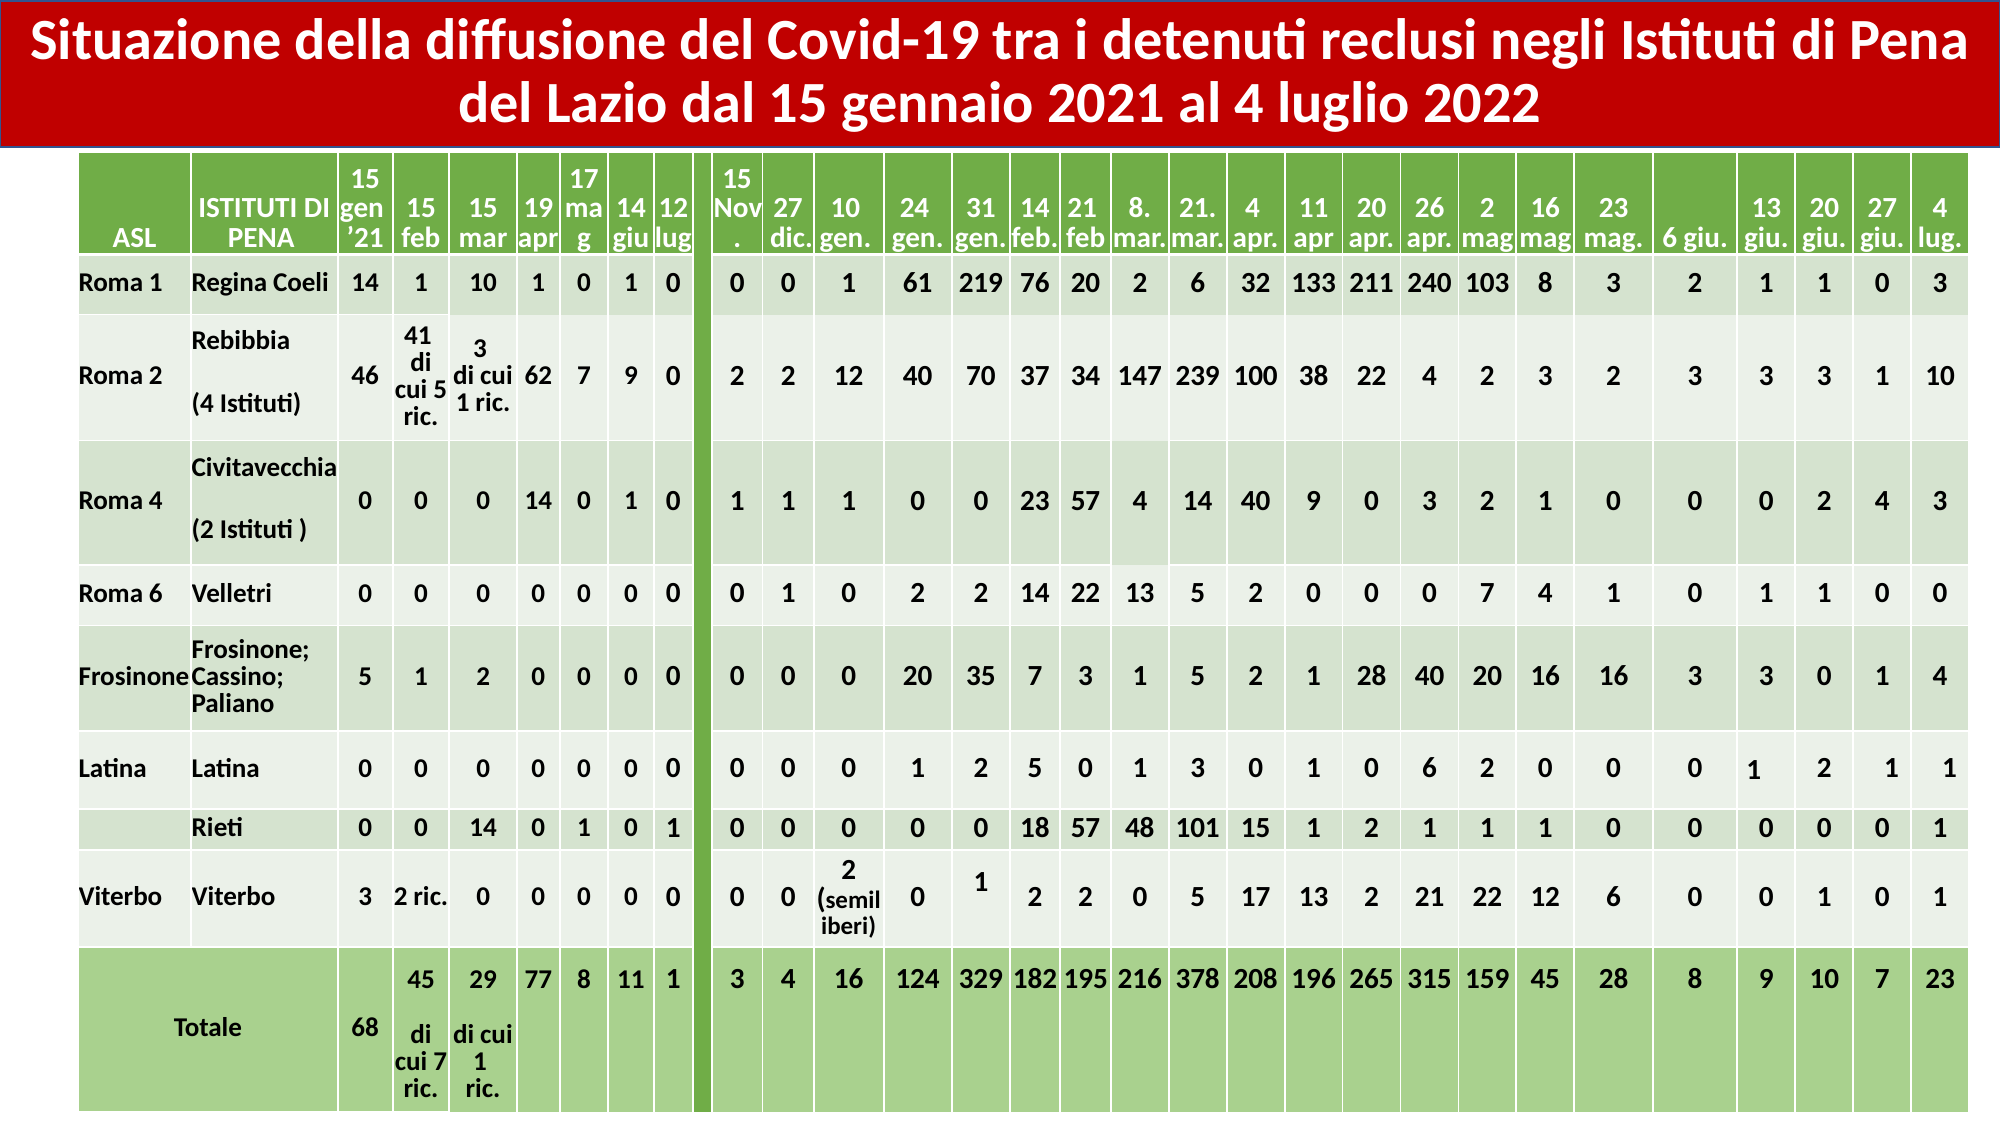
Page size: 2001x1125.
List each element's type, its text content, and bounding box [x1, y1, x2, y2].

table_cell di cui 7 ric. [394, 1016, 448, 1111]
table_cell 1 [953, 851, 1009, 946]
table_cell 3 [1796, 315, 1852, 440]
table_cell 9 [1738, 948, 1794, 1016]
table_cell 40 [885, 315, 951, 440]
table_cell 1 [609, 256, 653, 315]
table_header 21 feb [1061, 153, 1110, 253]
table_cell di cui 1 ric. [450, 1016, 516, 1112]
table_cell 1 [655, 810, 692, 849]
table_cell 0 [655, 315, 692, 440]
table_cell [609, 1016, 653, 1112]
table_cell [79, 810, 190, 849]
table_cell 16 [1575, 626, 1652, 730]
table_cell 1 [815, 256, 883, 315]
table_cell 8 [1517, 256, 1573, 315]
table_cell 2 [1459, 732, 1515, 808]
table_cell 329 [953, 948, 1009, 1016]
table_cell 14 [450, 810, 516, 849]
table_cell 22 [1343, 315, 1400, 440]
table_cell 1 [394, 256, 448, 314]
table_cell 4 [1912, 626, 1968, 730]
table_cell 77 [518, 948, 559, 1016]
table_cell 41 di cui 5 ric. [394, 315, 448, 440]
table_cell [1170, 1016, 1226, 1112]
table_cell 2 [1459, 441, 1515, 564]
table_header 14 giu [609, 153, 653, 253]
table_cell 2 [1343, 851, 1400, 946]
table_cell [1286, 1016, 1342, 1112]
table_cell 45 [394, 948, 448, 1016]
table_cell 0 [1654, 810, 1736, 849]
table_cell 5 [1170, 566, 1226, 625]
table_cell Roma 4 [79, 441, 190, 564]
table_cell 0 [609, 810, 653, 849]
table_cell 6 [1575, 851, 1652, 946]
table_cell 378 [1170, 948, 1226, 1016]
table_cell 208 [1228, 948, 1284, 1016]
table_header 2 mag [1459, 153, 1515, 253]
table_cell 1 [1459, 810, 1515, 849]
table_cell 0 [815, 810, 883, 849]
table_cell 5 [1170, 851, 1226, 946]
table_cell 2 [1228, 626, 1284, 730]
table_cell 11 [609, 948, 653, 1016]
table_cell 195 [1061, 948, 1110, 1016]
table_cell 1 [609, 441, 653, 564]
table_cell 1 [1854, 315, 1910, 440]
table_cell 0 [339, 732, 392, 808]
table_cell 0 [713, 851, 762, 946]
table_cell [1575, 1016, 1652, 1112]
table_header 15 gen ’21 [339, 153, 392, 253]
subtitle Situazione della diffusione del Covid-19 tra i detenuti reclusi negli Istituti di Pena del Lazio dal 15 gennaio 2021 al 4 luglio 2022 [0, 0, 2000, 148]
table_cell 0 [561, 566, 607, 625]
table_cell [763, 1016, 813, 1112]
table_cell 4 [763, 948, 813, 1016]
table_cell 0 [1796, 626, 1852, 730]
table_cell 6 [1401, 732, 1458, 808]
table_cell 0 [713, 626, 762, 730]
table_cell 1 [763, 566, 813, 625]
table_cell 0 [609, 851, 653, 946]
table_cell 0 [763, 732, 813, 808]
table_cell 0 [1575, 441, 1652, 564]
table_cell Velletri [192, 566, 337, 625]
table_cell 0 [561, 626, 607, 730]
table_cell 182 [1011, 948, 1059, 1016]
table_cell 57 [1061, 441, 1110, 564]
table_cell 34 [1061, 315, 1110, 440]
table_cell 16 [1517, 626, 1573, 730]
table_cell 0 [339, 810, 392, 849]
table_cell 35 [953, 626, 1009, 730]
table_cell 57 [1061, 810, 1110, 849]
table_cell 10 [1912, 315, 1968, 440]
table_cell 15 [1228, 810, 1284, 849]
table_cell 2 [763, 315, 813, 440]
table_cell 5 [339, 626, 392, 730]
table_header ASL [79, 153, 190, 253]
table_cell 3 [1654, 626, 1736, 730]
table_cell 14 [1011, 566, 1059, 625]
table_cell 1 [1517, 810, 1573, 849]
table_cell 0 [713, 732, 762, 808]
table_cell 1 [1854, 732, 1910, 808]
table_cell 0 [763, 626, 813, 730]
table_header 4 lug. [1912, 153, 1968, 253]
table_cell 1 [1854, 626, 1910, 730]
table_cell 2 (semiliberi) [815, 851, 883, 946]
table_cell 28 [1343, 626, 1400, 730]
table_cell 1 [394, 626, 448, 730]
table_header 15 feb [394, 153, 448, 253]
table_cell 0 [1286, 566, 1342, 625]
table_cell [1011, 1016, 1059, 1112]
table_cell 4 [1112, 441, 1168, 565]
table_cell 0 [1854, 810, 1910, 849]
table_cell 0 [655, 732, 692, 808]
table_cell 3 [1401, 441, 1458, 564]
table_cell 1 [1796, 851, 1852, 946]
table_cell [1459, 1016, 1515, 1112]
table_cell 3 [1738, 315, 1794, 440]
table_cell 0 [518, 851, 559, 946]
table_cell 0 [1061, 732, 1110, 808]
table_cell Roma 1 [79, 256, 190, 314]
table_cell 3 [1517, 315, 1573, 440]
table_cell 20 [885, 626, 951, 730]
table_cell 4 [1517, 566, 1573, 625]
table_header 8. mar. [1112, 153, 1168, 253]
table_cell 4 [1854, 441, 1910, 564]
table_cell 0 [1517, 732, 1573, 808]
table_cell 32 [1228, 256, 1284, 315]
table_cell 1 [1738, 732, 1794, 808]
table_cell 0 [1343, 566, 1400, 625]
table_cell 0 [655, 851, 692, 946]
table_cell 196 [1286, 948, 1342, 1016]
table_cell 216 [1112, 948, 1168, 1016]
table_cell 100 [1228, 315, 1284, 440]
table_cell 0 [518, 626, 559, 730]
table_cell 1 [1912, 732, 1968, 808]
table_cell 2 [713, 315, 762, 440]
table_cell 0 [885, 851, 951, 946]
table_cell [1112, 1016, 1168, 1112]
table_cell 1 [1401, 810, 1458, 849]
table_cell Latina [192, 732, 337, 808]
table_cell 0 [1343, 732, 1400, 808]
table_cell 5 [1170, 626, 1226, 730]
table_cell 0 [815, 626, 883, 730]
table_cell 3 di cui 1 ric. [450, 315, 516, 440]
table_cell 1 [885, 732, 951, 808]
table_cell 7 [1011, 626, 1059, 730]
table_cell Viterbo [79, 851, 190, 946]
table_cell 0 [394, 732, 448, 808]
table_header 4 apr. [1228, 153, 1284, 253]
table_header ISTITUTI DI PENA [192, 153, 337, 253]
table_cell 14 [518, 441, 559, 564]
table_cell 0 [450, 566, 516, 625]
table_cell 0 [1575, 732, 1652, 808]
table_header 19 apr [518, 153, 559, 253]
table_cell 1 [1286, 732, 1342, 808]
table_cell 211 [1343, 256, 1400, 315]
table_cell 0 [815, 732, 883, 808]
table_cell 0 [1912, 566, 1968, 625]
table_cell 61 [885, 256, 951, 315]
table_cell 0 [1654, 441, 1736, 564]
table_cell 2 [1654, 256, 1736, 315]
table_cell 3 [1912, 441, 1968, 564]
table_cell 7 [1459, 566, 1515, 625]
table_cell 0 [1654, 732, 1736, 808]
table_cell 101 [1170, 810, 1226, 849]
table_cell 0 [609, 566, 653, 625]
table_cell 0 [561, 851, 607, 946]
table_cell 40 [1401, 626, 1458, 730]
table_cell Rieti [192, 810, 337, 849]
table_cell 1 [561, 810, 607, 849]
table_cell 0 [1738, 851, 1794, 946]
table_cell [1738, 1016, 1794, 1112]
table_cell 0 [1575, 810, 1652, 849]
table_cell 48 [1112, 810, 1168, 849]
table_cell 6 [1170, 256, 1226, 315]
table_cell [1854, 1016, 1910, 1112]
table_cell 2 [1459, 315, 1515, 440]
table_cell 16 [815, 948, 883, 1016]
table_header 15 Nov. [713, 153, 762, 253]
table_cell [561, 1016, 607, 1112]
table_cell 14 [1170, 441, 1226, 564]
table_header 16 mag [1517, 153, 1573, 253]
table_cell 2 [1575, 315, 1652, 440]
table_cell [713, 1016, 762, 1112]
table_cell 3 [1654, 315, 1736, 440]
table_cell 3 [1738, 626, 1794, 730]
table_cell 1 [1517, 441, 1573, 564]
table_cell 1 [713, 441, 762, 564]
table_cell 0 [953, 810, 1009, 849]
table_cell 2 [885, 566, 951, 625]
table_cell 21 [1401, 851, 1458, 946]
table_cell 3 [713, 948, 762, 1016]
table_cell Viterbo [192, 851, 337, 946]
table_cell 22 [1459, 851, 1515, 946]
table_cell 1 [1796, 566, 1852, 625]
table_cell 17 [1228, 851, 1284, 946]
table_cell 0 [1796, 810, 1852, 849]
table_cell 0 [655, 441, 692, 564]
table_cell 1 [1286, 810, 1342, 849]
table_cell 0 [763, 851, 813, 946]
table_cell 12 [1517, 851, 1573, 946]
table_header 20 giu. [1796, 153, 1852, 253]
table_header 11 apr [1286, 153, 1342, 253]
table_header 15 mar [450, 153, 516, 253]
table_cell 0 [1654, 566, 1736, 625]
table_cell Civitavecchia [192, 441, 337, 498]
table_cell 0 [609, 732, 653, 808]
table_cell 0 [450, 441, 516, 564]
table_cell 0 [763, 810, 813, 849]
table_cell 0 [518, 810, 559, 849]
table_cell 23 [1912, 948, 1968, 1016]
table_cell 0 [1343, 441, 1400, 564]
table_cell 13 [1286, 851, 1342, 946]
table_cell 0 [561, 732, 607, 808]
table_cell 2 [1228, 566, 1284, 625]
table_cell 0 [450, 851, 516, 946]
table_cell 7 [1854, 948, 1910, 1016]
table_cell 0 [1738, 441, 1794, 564]
table_cell Rebibbia [192, 315, 337, 370]
table_cell 45 [1517, 948, 1573, 1016]
table_cell 22 [1061, 566, 1110, 625]
table_header 21. mar. [1170, 153, 1226, 253]
table_cell 10 [1796, 948, 1852, 1016]
table_cell 3 [1575, 256, 1652, 315]
table_cell 0 [713, 810, 762, 849]
table_cell 2 [1796, 441, 1852, 564]
table_cell 3 [1912, 256, 1968, 315]
table_cell 1 [1112, 732, 1168, 808]
table_cell [953, 1016, 1009, 1112]
table_cell 7 [561, 315, 607, 440]
table_cell [655, 1016, 692, 1112]
table_cell 76 [1011, 256, 1059, 315]
table_cell 0 [1854, 566, 1910, 625]
table_cell (2 Istituti ) [192, 498, 337, 564]
table_cell 40 [1228, 441, 1284, 564]
table_cell 9 [1286, 441, 1342, 564]
table_cell 2 [1343, 810, 1400, 849]
table_cell 0 [339, 566, 392, 625]
table_cell Totale [79, 948, 337, 1111]
table_cell 0 [394, 810, 448, 849]
table_header 6 giu. [1654, 153, 1736, 253]
table_cell 46 [339, 315, 392, 440]
table_cell 0 [713, 256, 762, 315]
table_cell 0 [1228, 732, 1284, 808]
table_cell 62 [518, 315, 559, 440]
table_header 27 giu. [1854, 153, 1910, 253]
table_cell 9 [609, 315, 653, 440]
table_cell 2 [953, 566, 1009, 625]
table_cell Roma 2 [79, 315, 190, 440]
table_cell 2 [1011, 851, 1059, 946]
table_cell 4 [1401, 315, 1458, 440]
table_cell [1912, 1016, 1968, 1112]
table_cell 1 [815, 441, 883, 564]
table_cell [885, 1016, 951, 1112]
table_cell 8 [561, 948, 607, 1016]
table_header 12 lug [655, 153, 692, 253]
table_cell 315 [1401, 948, 1458, 1016]
table_cell 0 [561, 256, 607, 315]
table_cell 10 [450, 256, 516, 315]
table_cell 0 [763, 256, 813, 315]
table_cell 2 [1061, 851, 1110, 946]
table_cell [1401, 1016, 1458, 1112]
table_header 13 giu. [1738, 153, 1794, 253]
table_cell 1 [1738, 256, 1794, 315]
table_cell 0 [655, 256, 692, 315]
table_cell 12 [815, 315, 883, 440]
table_cell 0 [1854, 851, 1910, 946]
table_cell 239 [1170, 315, 1226, 440]
table_header 27 dic. [763, 153, 813, 253]
table_cell 1 [1575, 566, 1652, 625]
table_cell [1228, 1016, 1284, 1112]
table_cell 133 [1286, 256, 1342, 315]
table_cell 1 [1738, 566, 1794, 625]
table_cell [1796, 1016, 1852, 1112]
table_cell [1654, 1016, 1736, 1112]
table_cell 0 [655, 626, 692, 730]
table_cell 0 [1854, 256, 1910, 315]
table_cell 1 [1112, 626, 1168, 730]
table_cell 38 [1286, 315, 1342, 440]
table_header 24 gen. [885, 153, 951, 253]
table_cell 0 [885, 810, 951, 849]
table_cell Frosinone [79, 626, 190, 730]
table_cell 3 [1061, 626, 1110, 730]
table_cell 29 [450, 948, 516, 1016]
table_cell 2 ric. [394, 851, 448, 946]
table_cell 14 [339, 256, 392, 314]
table_cell Frosinone; Cassino; Paliano [192, 626, 337, 730]
table_header 17 mag [561, 153, 607, 253]
table_cell [518, 1016, 559, 1112]
table_cell 0 [1738, 810, 1794, 849]
table_cell [815, 1016, 883, 1112]
table_cell 8 [1654, 948, 1736, 1016]
table_header 26 apr. [1401, 153, 1458, 253]
table_cell 219 [953, 256, 1009, 315]
table_header 31 gen. [953, 153, 1009, 253]
table_cell 0 [450, 732, 516, 808]
table_cell 0 [655, 566, 692, 625]
table_cell 103 [1459, 256, 1515, 315]
table_cell 0 [713, 566, 762, 625]
table_cell 37 [1011, 315, 1059, 440]
table_cell 5 [1011, 732, 1059, 808]
table_cell (4 Istituti) [192, 370, 337, 440]
table_cell 1 [763, 441, 813, 564]
table_header 23 mag. [1575, 153, 1652, 253]
table_cell 1 [1912, 810, 1968, 849]
table_cell 70 [953, 315, 1009, 440]
table_cell 2 [953, 732, 1009, 808]
table_cell 0 [394, 566, 448, 625]
table_cell 0 [518, 732, 559, 808]
table_cell 0 [1112, 851, 1168, 946]
table_cell 0 [518, 566, 559, 625]
table_cell 0 [394, 441, 448, 564]
table_cell [1517, 1016, 1573, 1112]
table_cell Roma 6 [79, 566, 190, 625]
table_cell 0 [561, 441, 607, 564]
table_cell [1061, 1016, 1110, 1112]
table_cell 0 [1654, 851, 1736, 946]
table_header 10 gen. [815, 153, 883, 253]
table_header 20 apr. [1343, 153, 1400, 253]
table_cell [1343, 1016, 1400, 1112]
table_cell 3 [1170, 732, 1226, 808]
table_cell 20 [1061, 256, 1110, 315]
table_cell 0 [953, 441, 1009, 564]
table_cell 18 [1011, 810, 1059, 849]
table_cell 3 [339, 851, 392, 946]
table_cell 2 [1112, 256, 1168, 315]
table_cell 1 [655, 948, 692, 1016]
table_cell 1 [1912, 851, 1968, 946]
table_cell 0 [885, 441, 951, 564]
table_cell 265 [1343, 948, 1400, 1016]
table_cell 23 [1011, 441, 1059, 564]
table_cell 0 [609, 626, 653, 730]
table_cell 2 [1796, 732, 1852, 808]
table_cell 13 [1112, 565, 1168, 625]
table_cell 68 [339, 948, 392, 1111]
table_cell 0 [1401, 566, 1458, 625]
table_cell 240 [1401, 256, 1458, 315]
table_cell 20 [1459, 626, 1515, 730]
table_cell 124 [885, 948, 951, 1016]
table_cell 1 [518, 256, 559, 315]
table_cell Regina Coeli [192, 256, 337, 314]
table_cell 159 [1459, 948, 1515, 1016]
table_header 14 feb. [1011, 153, 1059, 253]
table_cell 1 [1286, 626, 1342, 730]
table_cell 0 [815, 566, 883, 625]
table_cell 147 [1112, 315, 1168, 441]
table_cell 1 [1796, 256, 1852, 315]
table_cell 2 [450, 626, 516, 730]
table_cell Latina [79, 732, 190, 808]
table_cell 0 [339, 441, 392, 564]
table_cell 28 [1575, 948, 1652, 1016]
table_header [694, 153, 711, 1112]
